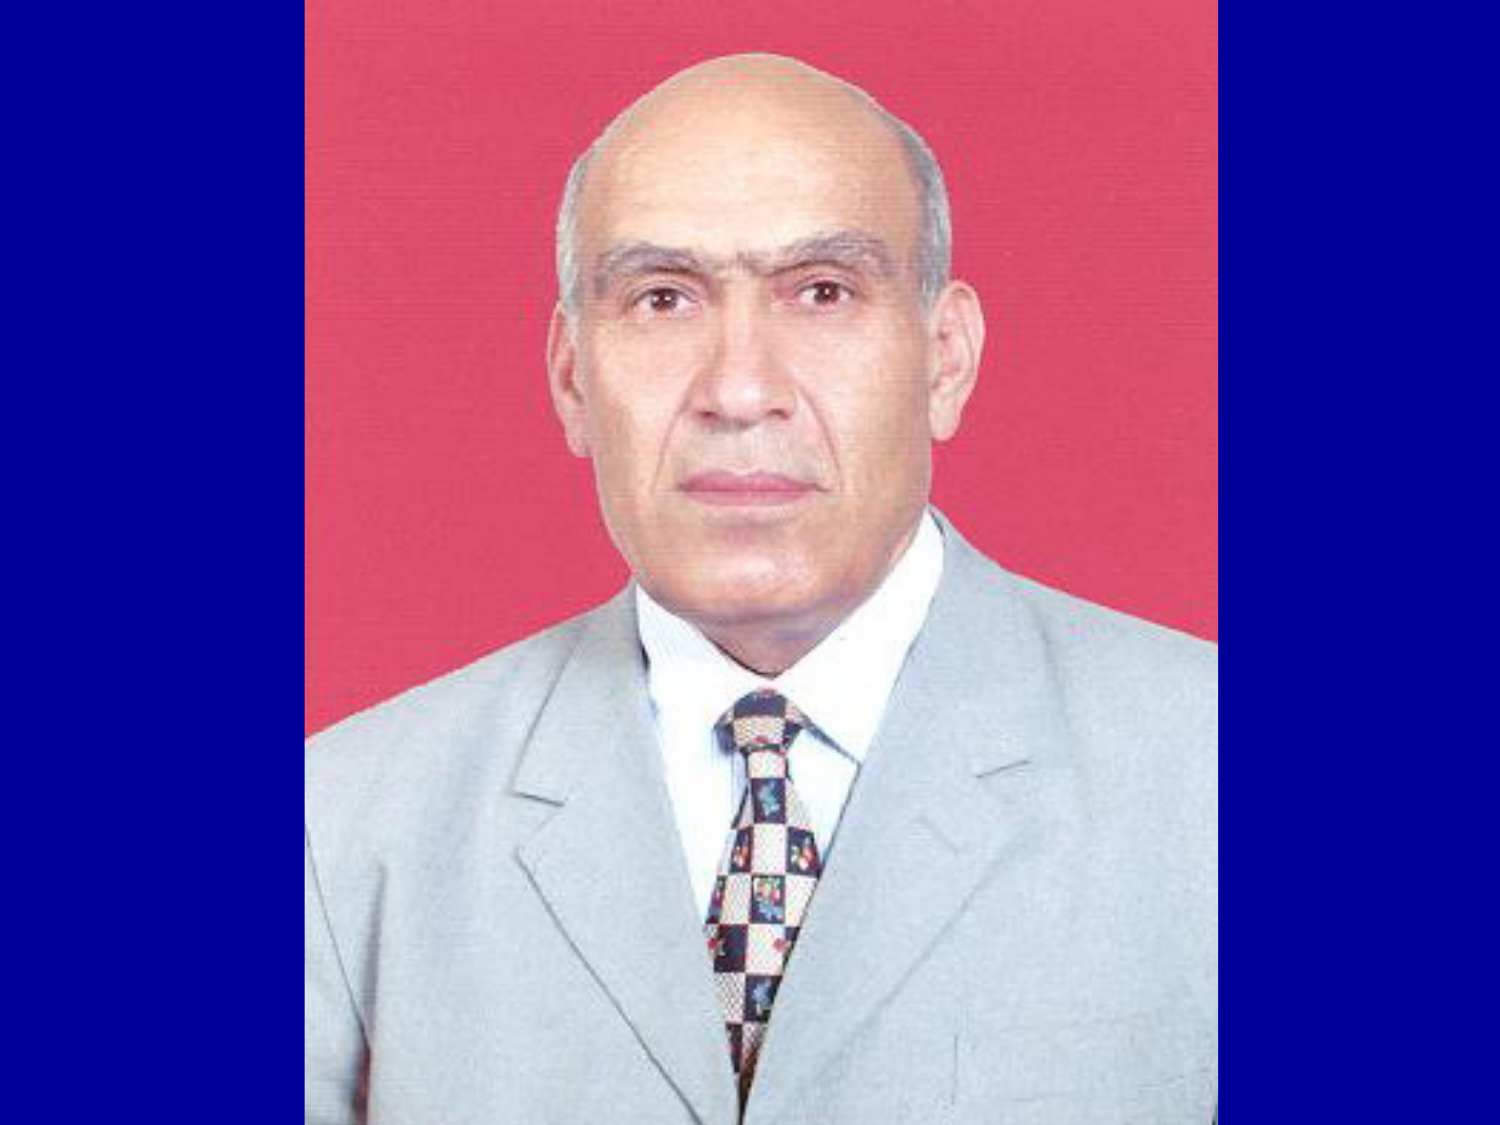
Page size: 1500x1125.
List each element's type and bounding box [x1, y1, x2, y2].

picture [304, 0, 1219, 1125]
